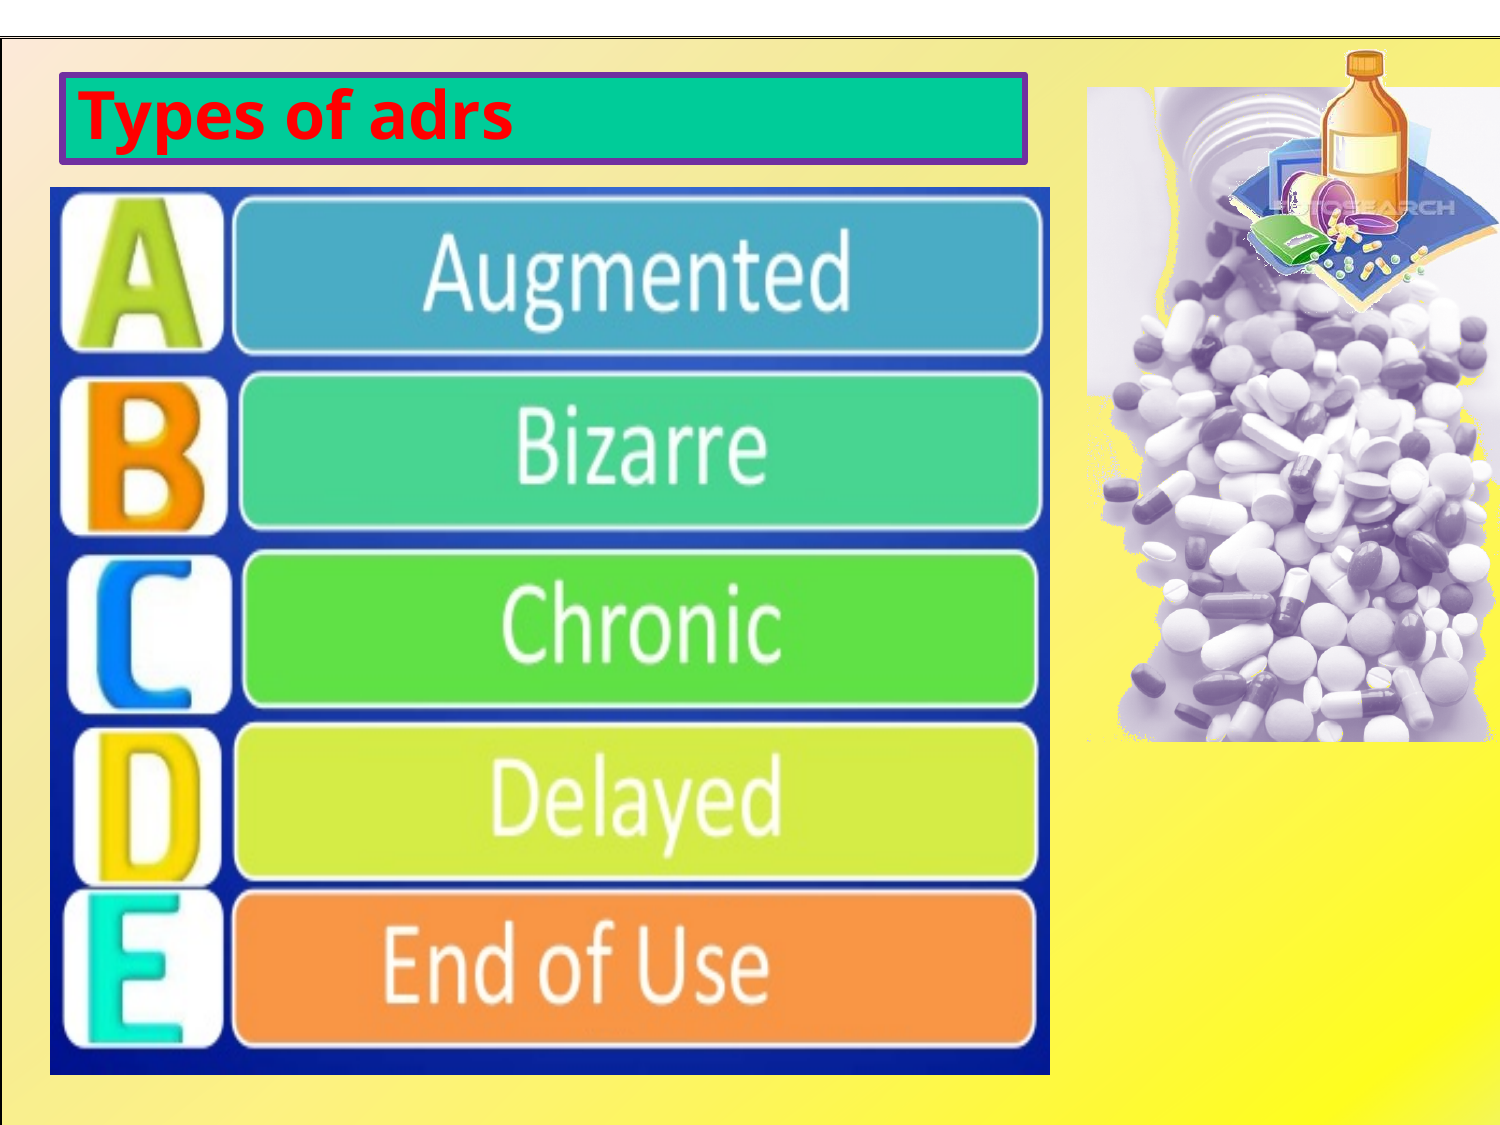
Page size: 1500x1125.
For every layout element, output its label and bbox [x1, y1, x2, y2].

text_box [0, 37, 1500, 1125]
picture [1087, 49, 1500, 742]
picture [49, 187, 1051, 1076]
